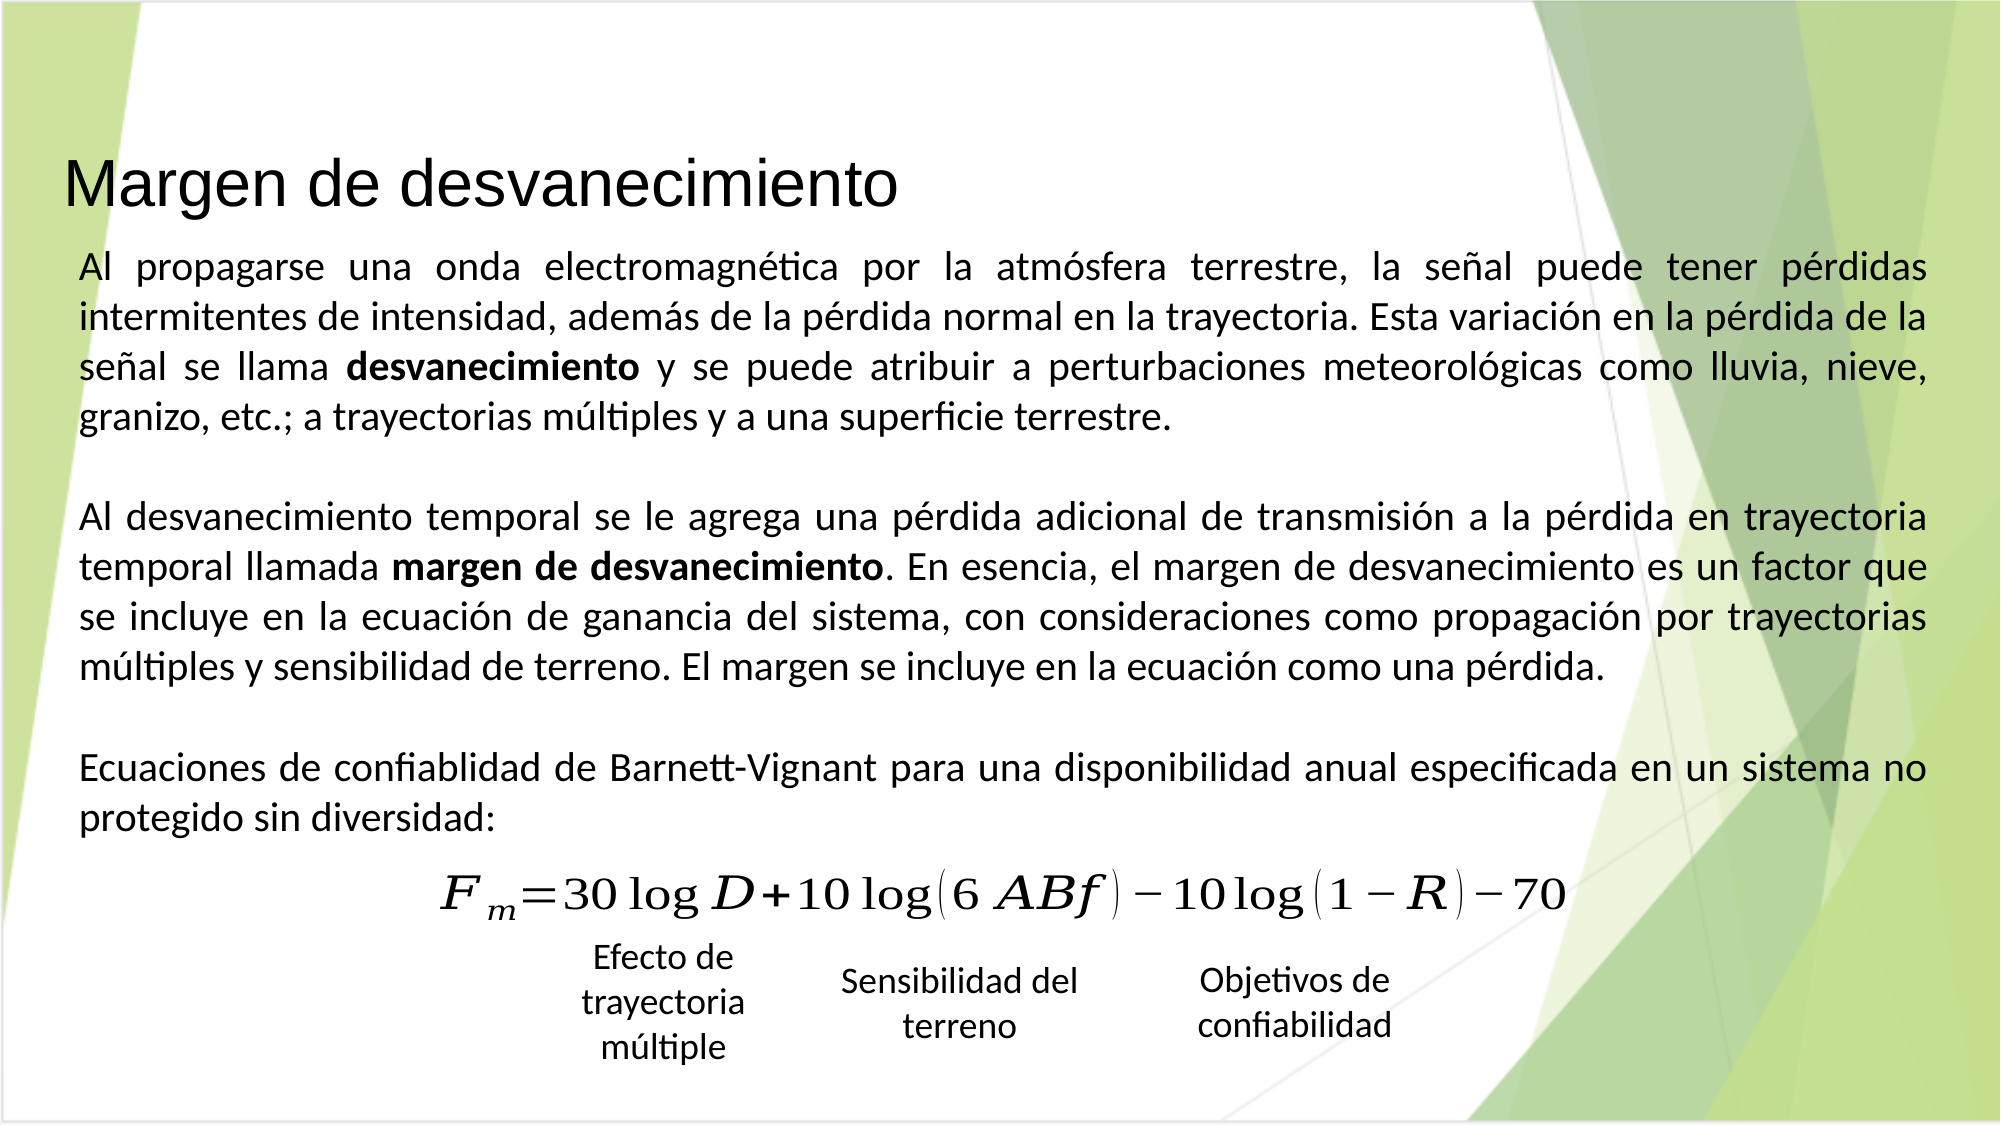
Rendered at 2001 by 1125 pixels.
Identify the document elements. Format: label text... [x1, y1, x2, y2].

text_box Efecto de trayectoria múltiple [529, 924, 798, 1075]
text_box Sensibilidad del terreno [825, 948, 1095, 1054]
title Margen de desvanecimiento [48, 91, 1279, 279]
text_box Objetivos de confiabilidad [1160, 947, 1430, 1053]
text_box Al propagarse una onda electromagnética por la atmósfera terrestre, la señal puede tener pérdidas intermitentes de intensidad, además de la pérdida normal en la trayectoria. Esta variación en la pérdida de la señal se llama desvanecimiento y se puede atribuir a perturbaciones meteorológicas como lluvia, nieve, granizo, etc.; a trayectorias múltiples y a una superficie terrestre. Al desvanecimiento temporal se le agrega una pérdida adicional de transmisión a la pérdida en trayectoria temporal llamada margen de desvanecimiento. En esencia, el margen de desvanecimiento es un factor que se incluye en la ecuación de ganancia del sistema, con consideraciones como propagación por trayectorias múltiples y sensibilidad de terreno. El margen se incluye en la ecuación como una pérdida. Ecuaciones de confiablidad de Barnett-Vignant para una disponibilidad anual especificada en un sistema no protegido sin diversidad: [63, 231, 1944, 847]
